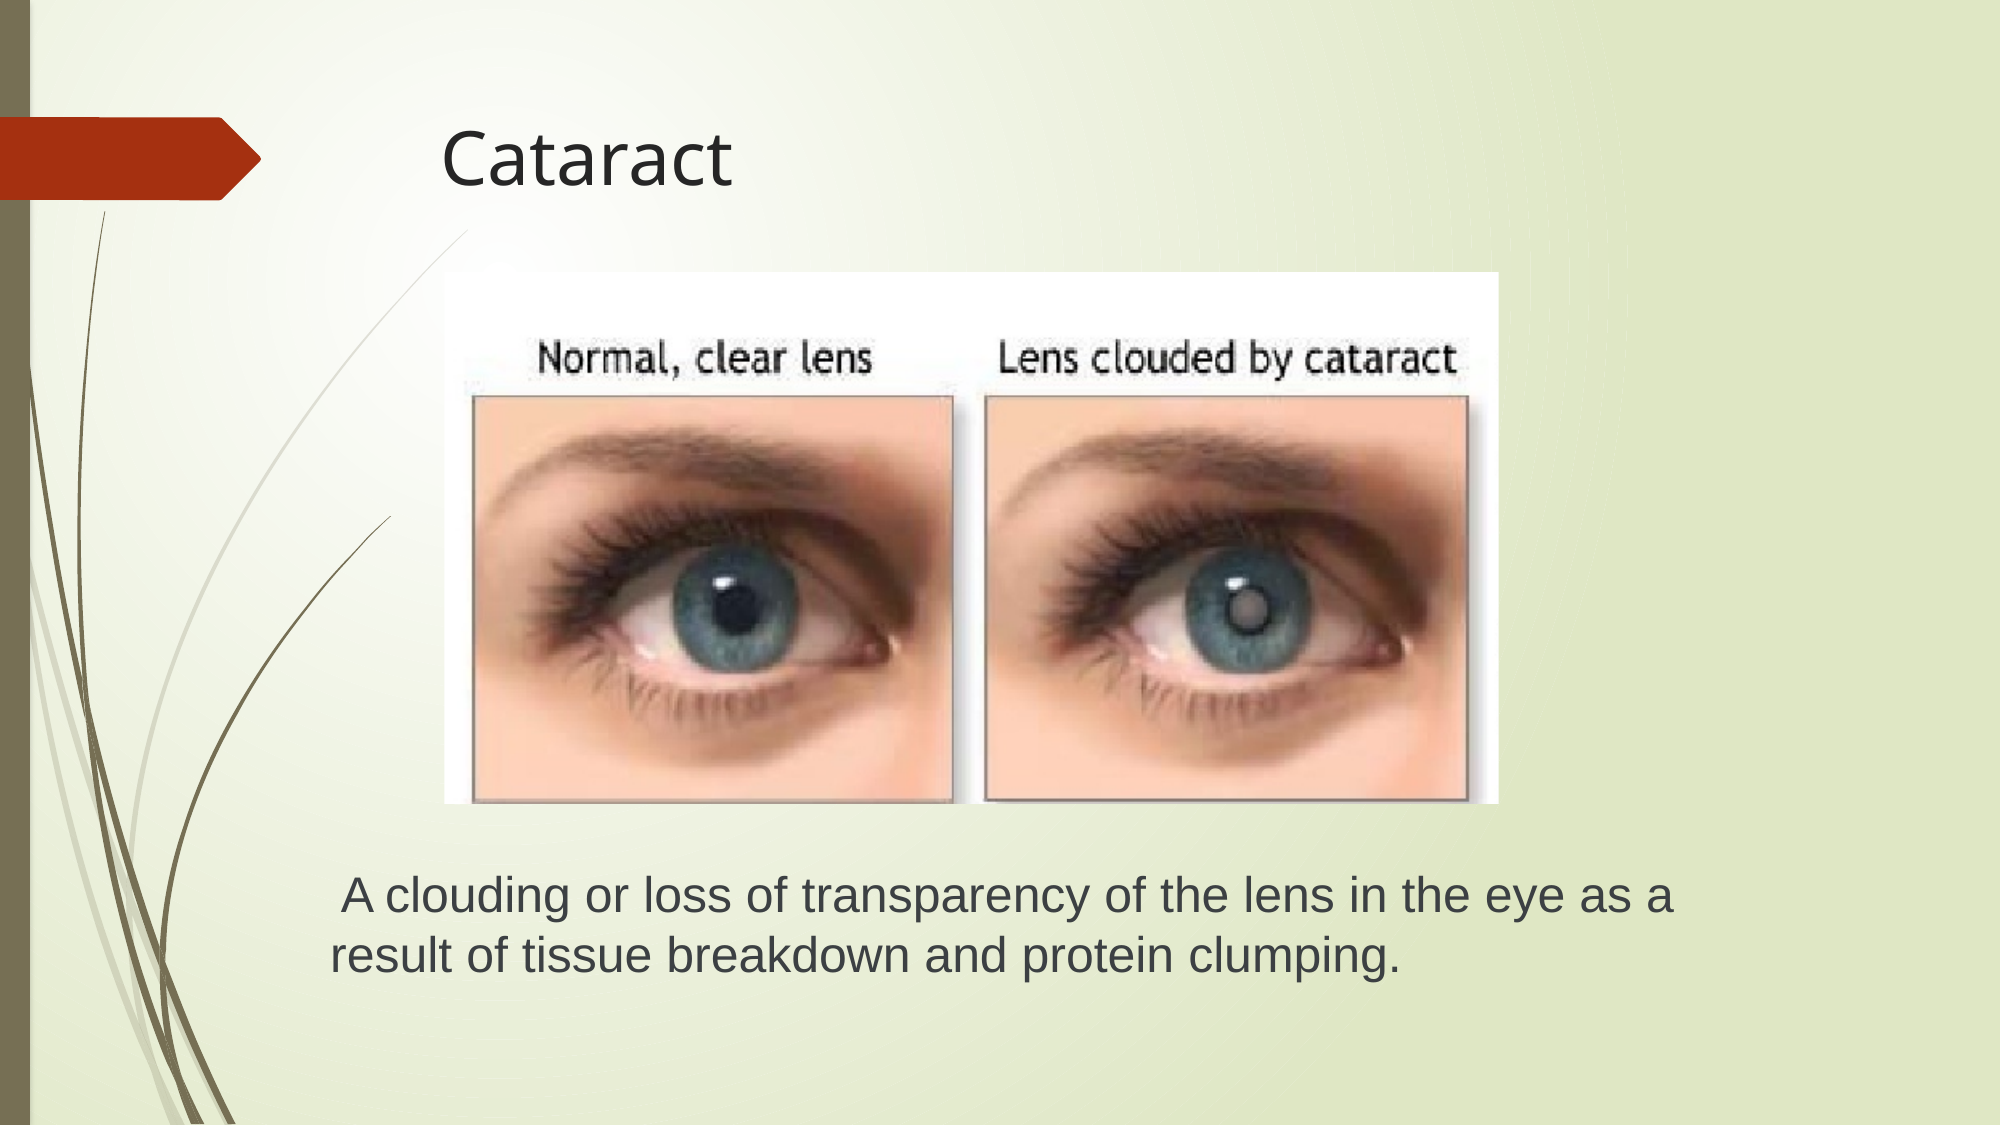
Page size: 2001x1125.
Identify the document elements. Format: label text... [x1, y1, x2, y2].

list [444, 271, 1499, 804]
title Cataract [425, 102, 1888, 313]
text_box A clouding or loss of transparency of the lens in the eye as a result of tissue breakdown and protein clumping. [315, 854, 1725, 990]
